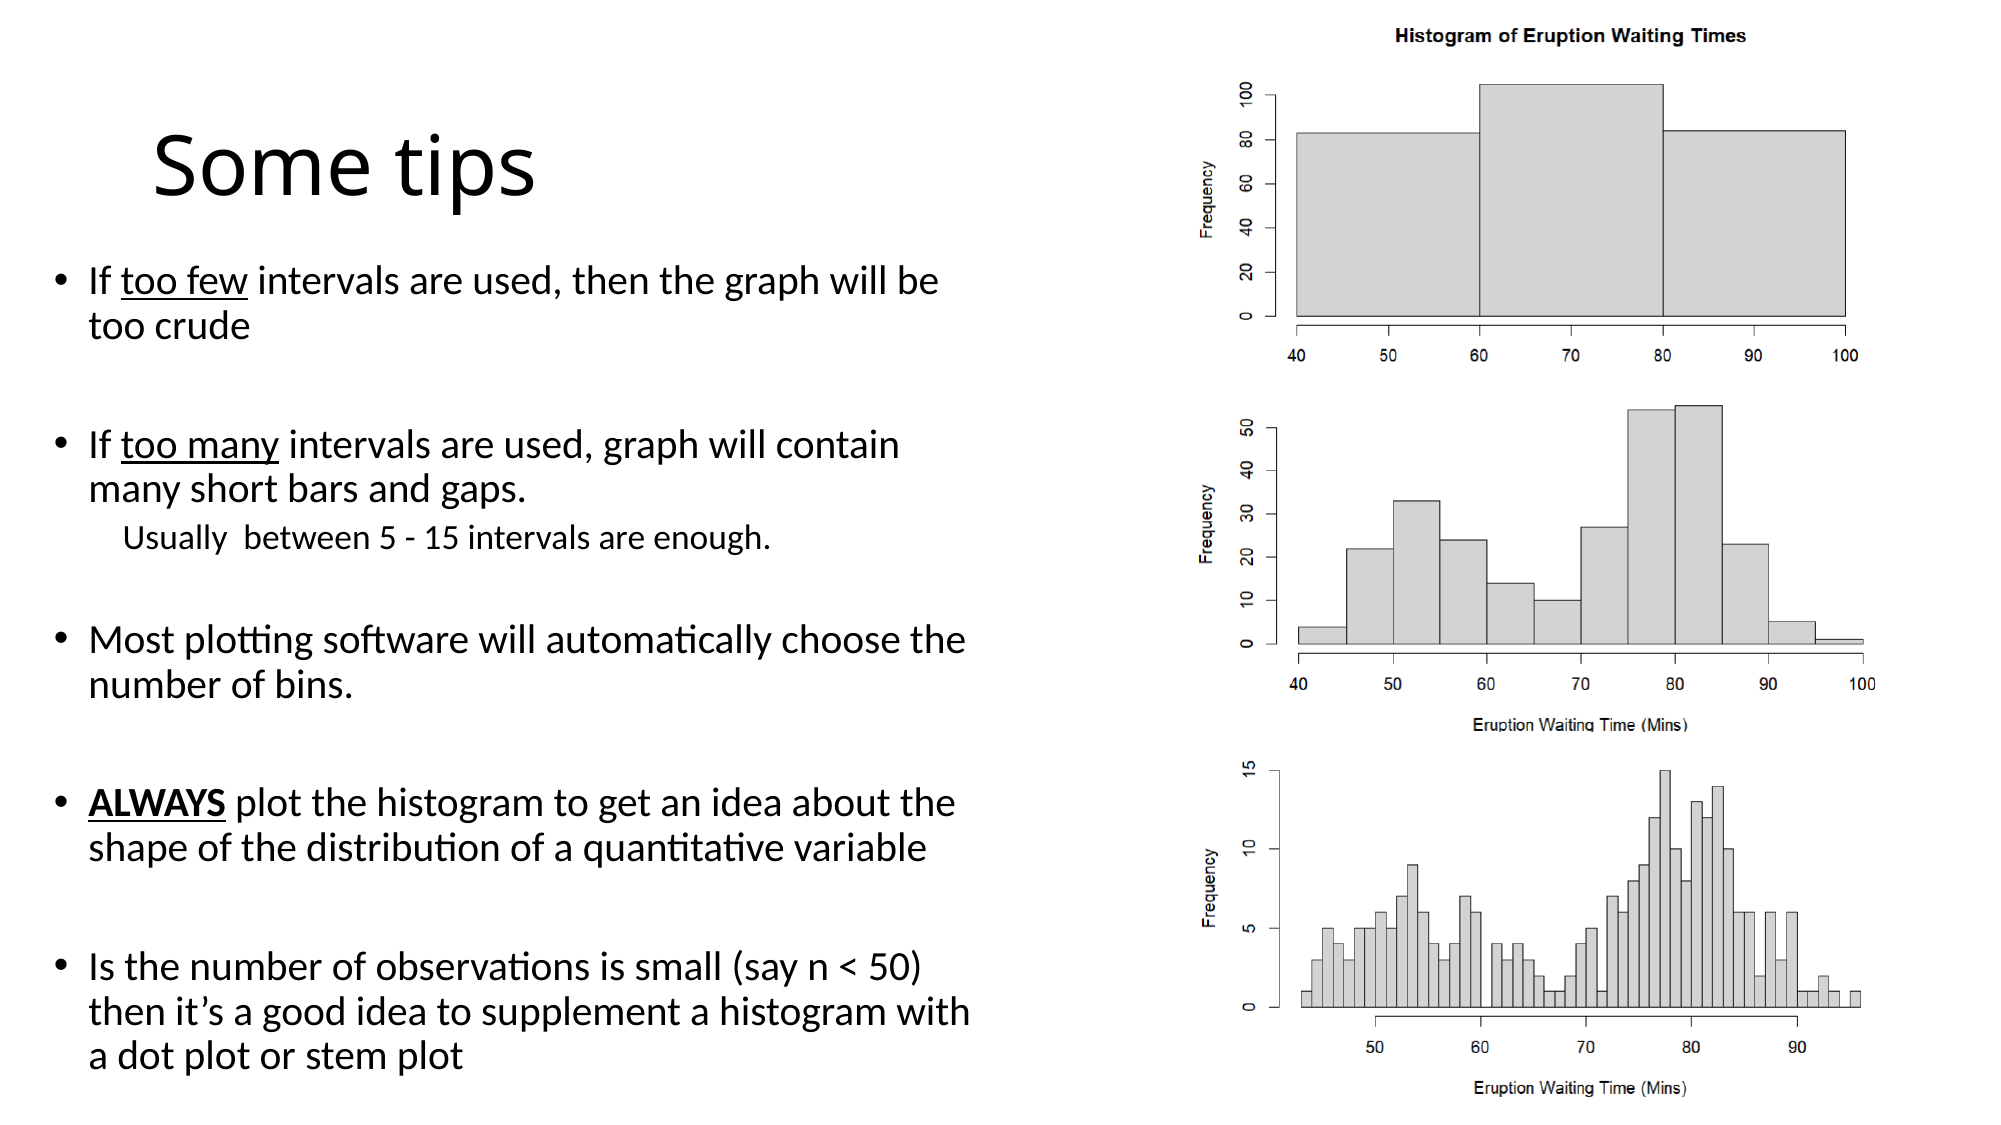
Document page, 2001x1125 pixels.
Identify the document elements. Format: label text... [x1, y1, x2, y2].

title Some tips [137, 59, 1197, 278]
picture [1197, 0, 1915, 1107]
list If too few intervals are used, then the graph will be too crude If too many intervals are used, graph will contain many short bars and gaps. Usually between 5 - 15 intervals are enough. Most plotting software will automatically choose the number of bins. ALWAYS plot the histogram to get an idea about the shape of the distribution of a quantitative variable Is the number of observations is small (say n < 50) then it’s a good idea to supplement a histogram with a dot plot or stem plot [39, 251, 1000, 1107]
